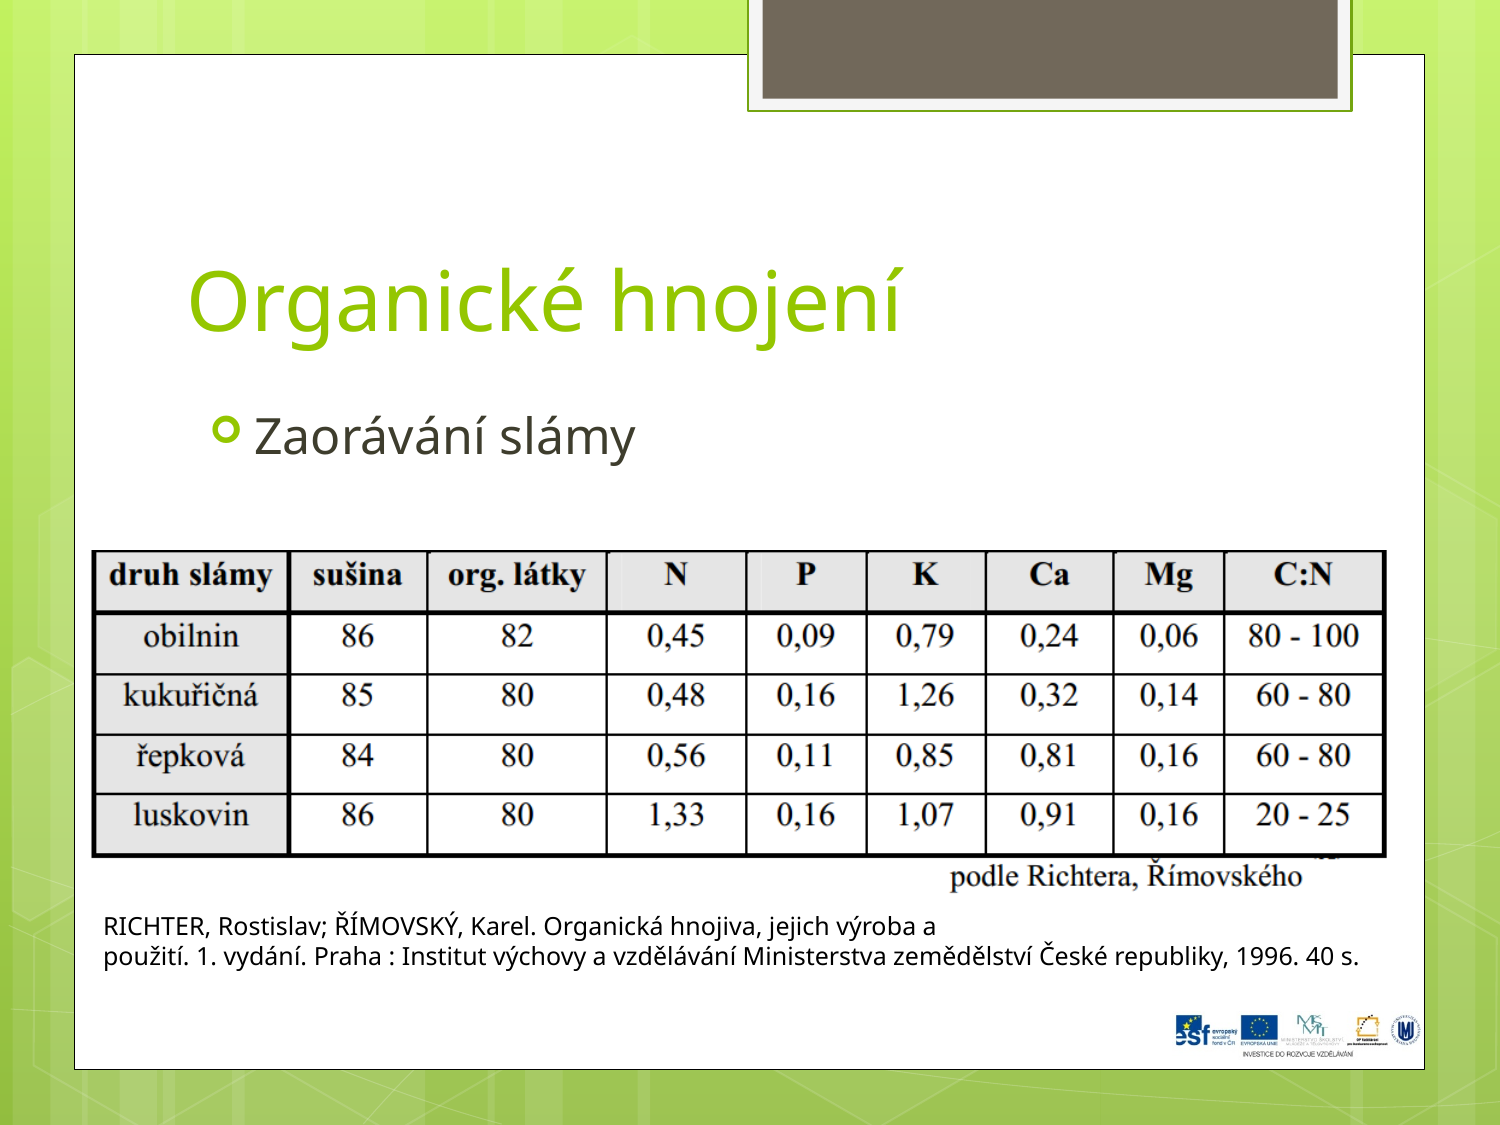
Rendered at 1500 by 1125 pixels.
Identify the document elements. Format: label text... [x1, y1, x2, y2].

picture [1171, 1011, 1424, 1060]
text_box RICHTER, Rostislav; ŘÍMOVSKÝ, Karel. Organická hnojiva, jejich výroba a použití. 1. vydání. Praha : Institut výchovy a vzdělávání Ministerstva zemědělství České republiky, 1996. 40 s. [88, 902, 1412, 978]
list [88, 550, 1388, 904]
title Organické hnojení [171, 168, 1324, 357]
list Zaorávání slámy [183, 397, 744, 548]
